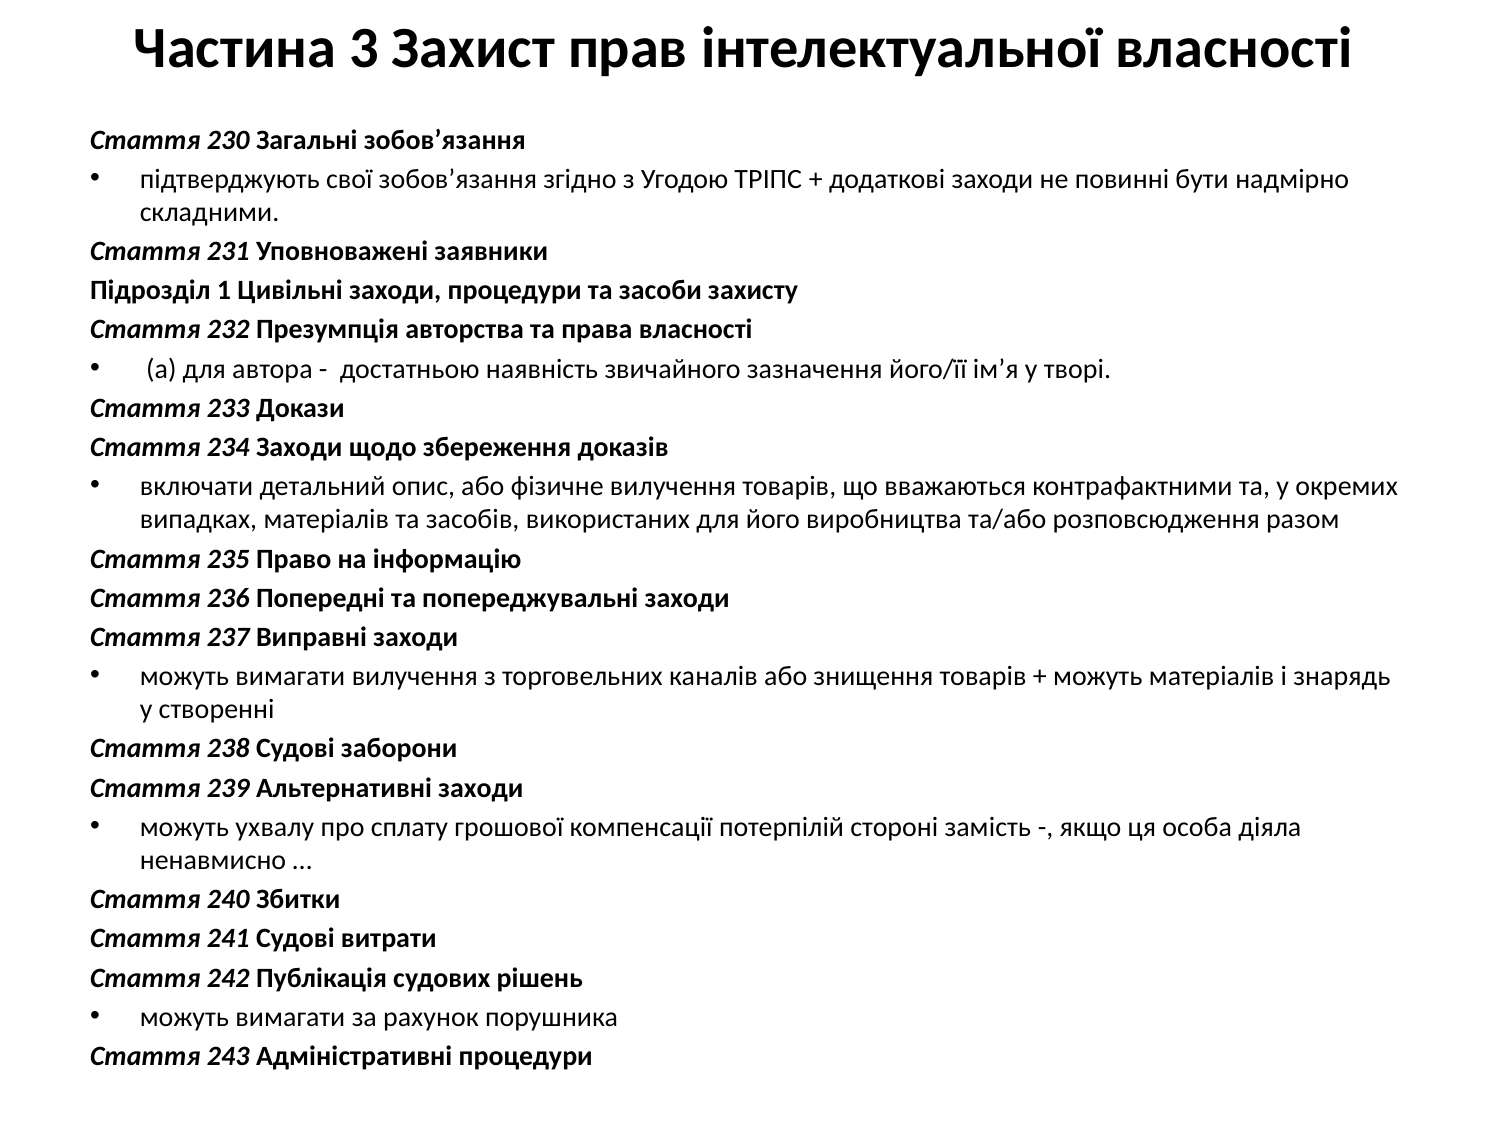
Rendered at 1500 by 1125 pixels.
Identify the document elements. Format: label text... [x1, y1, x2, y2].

list Стаття 230 Загальні зобов’язання підтверджують свої зобов’язання згідно з Угодою ТРІПС + додаткові заходи не повинні бути надмірно складними. Стаття 231 Уповноважені заявники Підрозділ 1 Цивільні заходи, процедури та засоби захисту Стаття 232 Презумпція авторства та права власності (а) для автора - достатньою наявність звичайного зазначення його/її ім’я у творі. Стаття 233 Докази Стаття 234 Заходи щодо збереження доказів включати детальний опис, або фізичне вилучення товарів, що вважаються контрафактними та, у окремих випадках, матеріалів та засобів, використаних для його виробництва та/або розповсюдження разом Стаття 235 Право на інформацію Стаття 236 Попередні та попереджувальні заходи Стаття 237 Виправні заходи можуть вимагати вилучення з торговельних каналів або знищення товарів + можуть матеріалів і знарядь у створенні Стаття 238 Судові заборони Стаття 239 Альтернативні заходи можуть ухвалу про сплату грошової компенсації потерпілій стороні замість -, якщо ця особа діяла ненавмисно … Стаття 240 Збитки Стаття 241 Судові витрати Стаття 242 Публікація судових рішень можуть вимагати за рахунок порушника Стаття 243 Адміністративні процедури [75, 113, 1425, 1106]
title Частина 3 Захист прав інтелектуальної власності [0, 45, 1500, 114]
